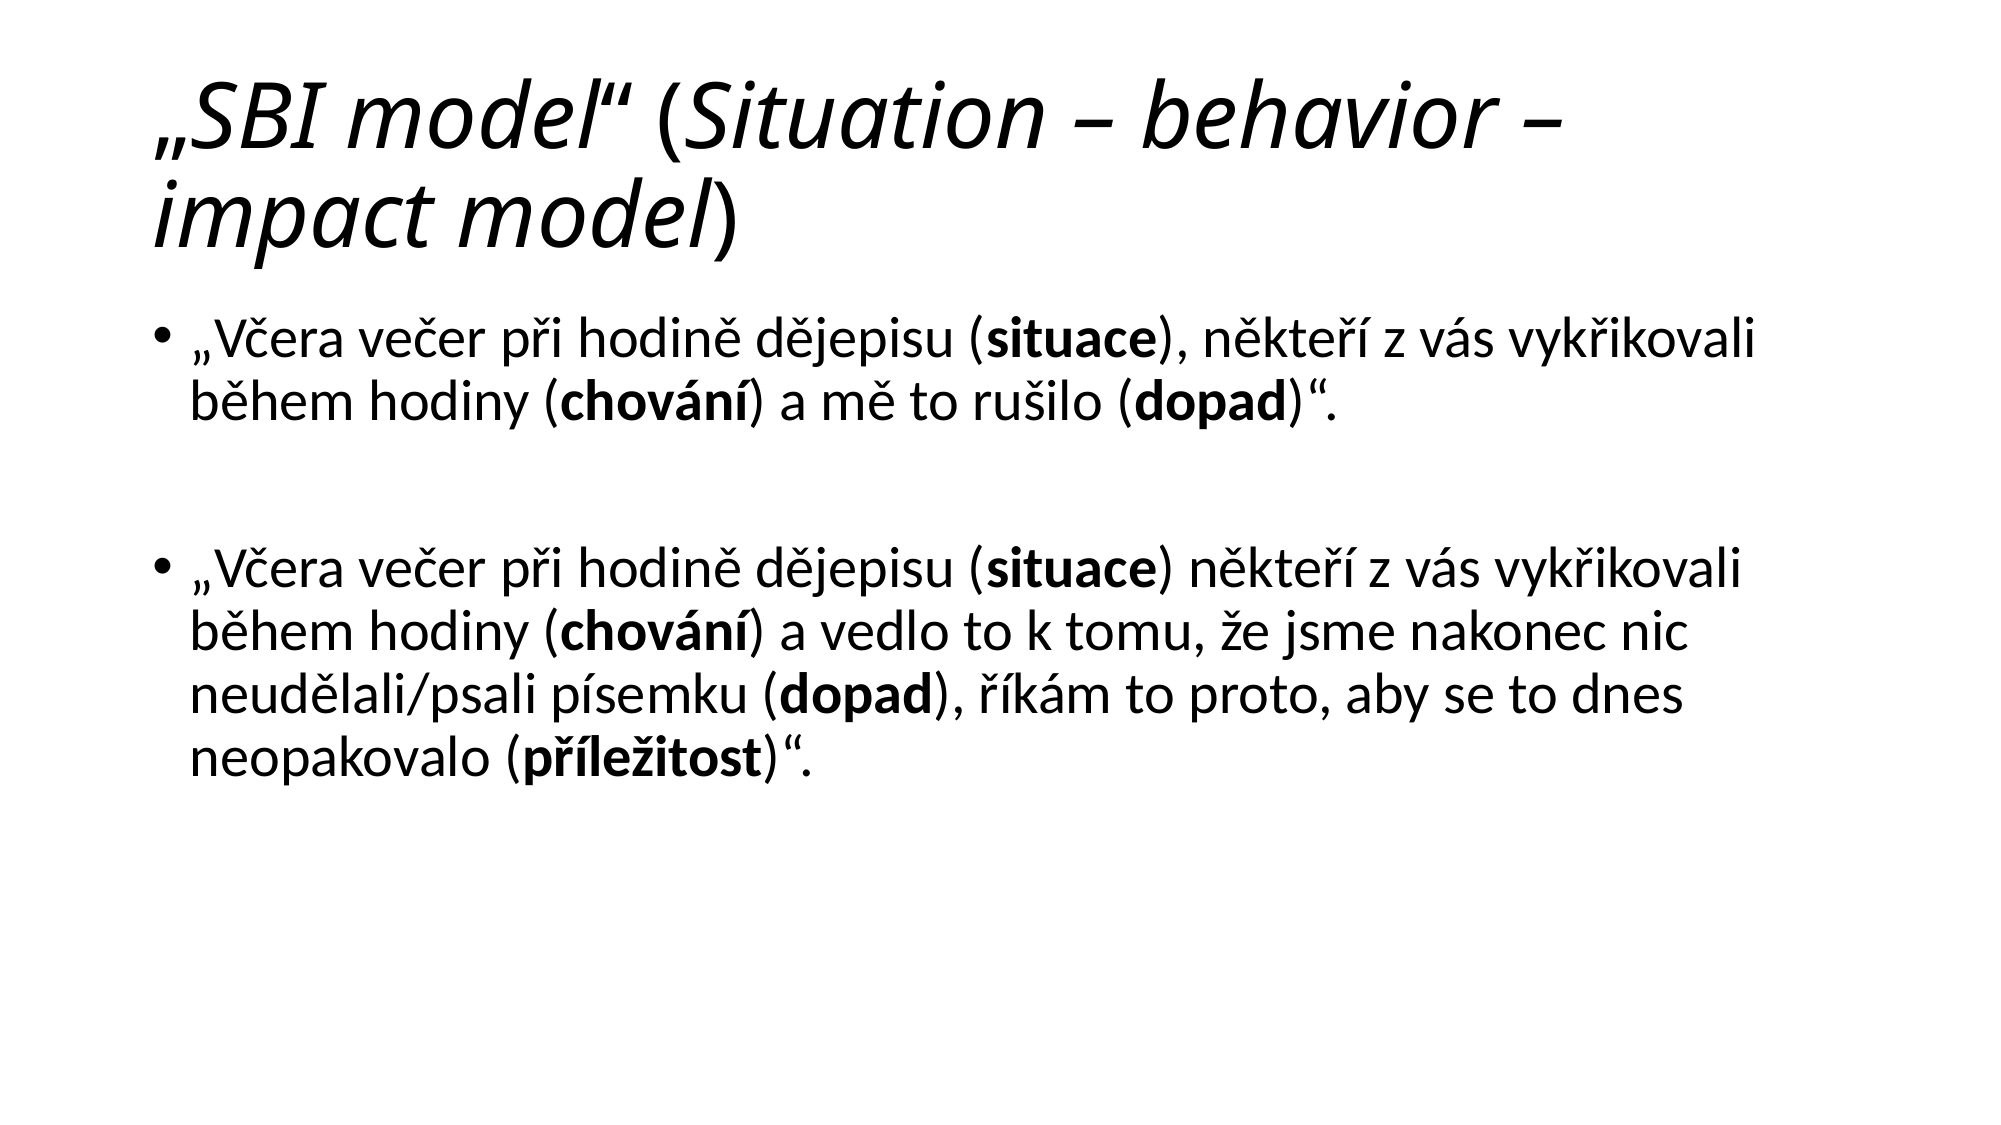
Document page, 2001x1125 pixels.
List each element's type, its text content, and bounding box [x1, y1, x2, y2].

title „SBI model“ (Situation – behavior – impact model) [137, 59, 1863, 278]
list „Včera večer při hodině dějepisu (situace), někteří z vás vykřikovali během hodiny (chování) a mě to rušilo (dopad)“. „Včera večer při hodině dějepisu (situace) někteří z vás vykřikovali během hodiny (chování) a vedlo to k tomu, že jsme nakonec nic neudělali/psali písemku (dopad), říkám to proto, aby se to dnes neopakovalo (příležitost)“. [137, 299, 1863, 1014]
